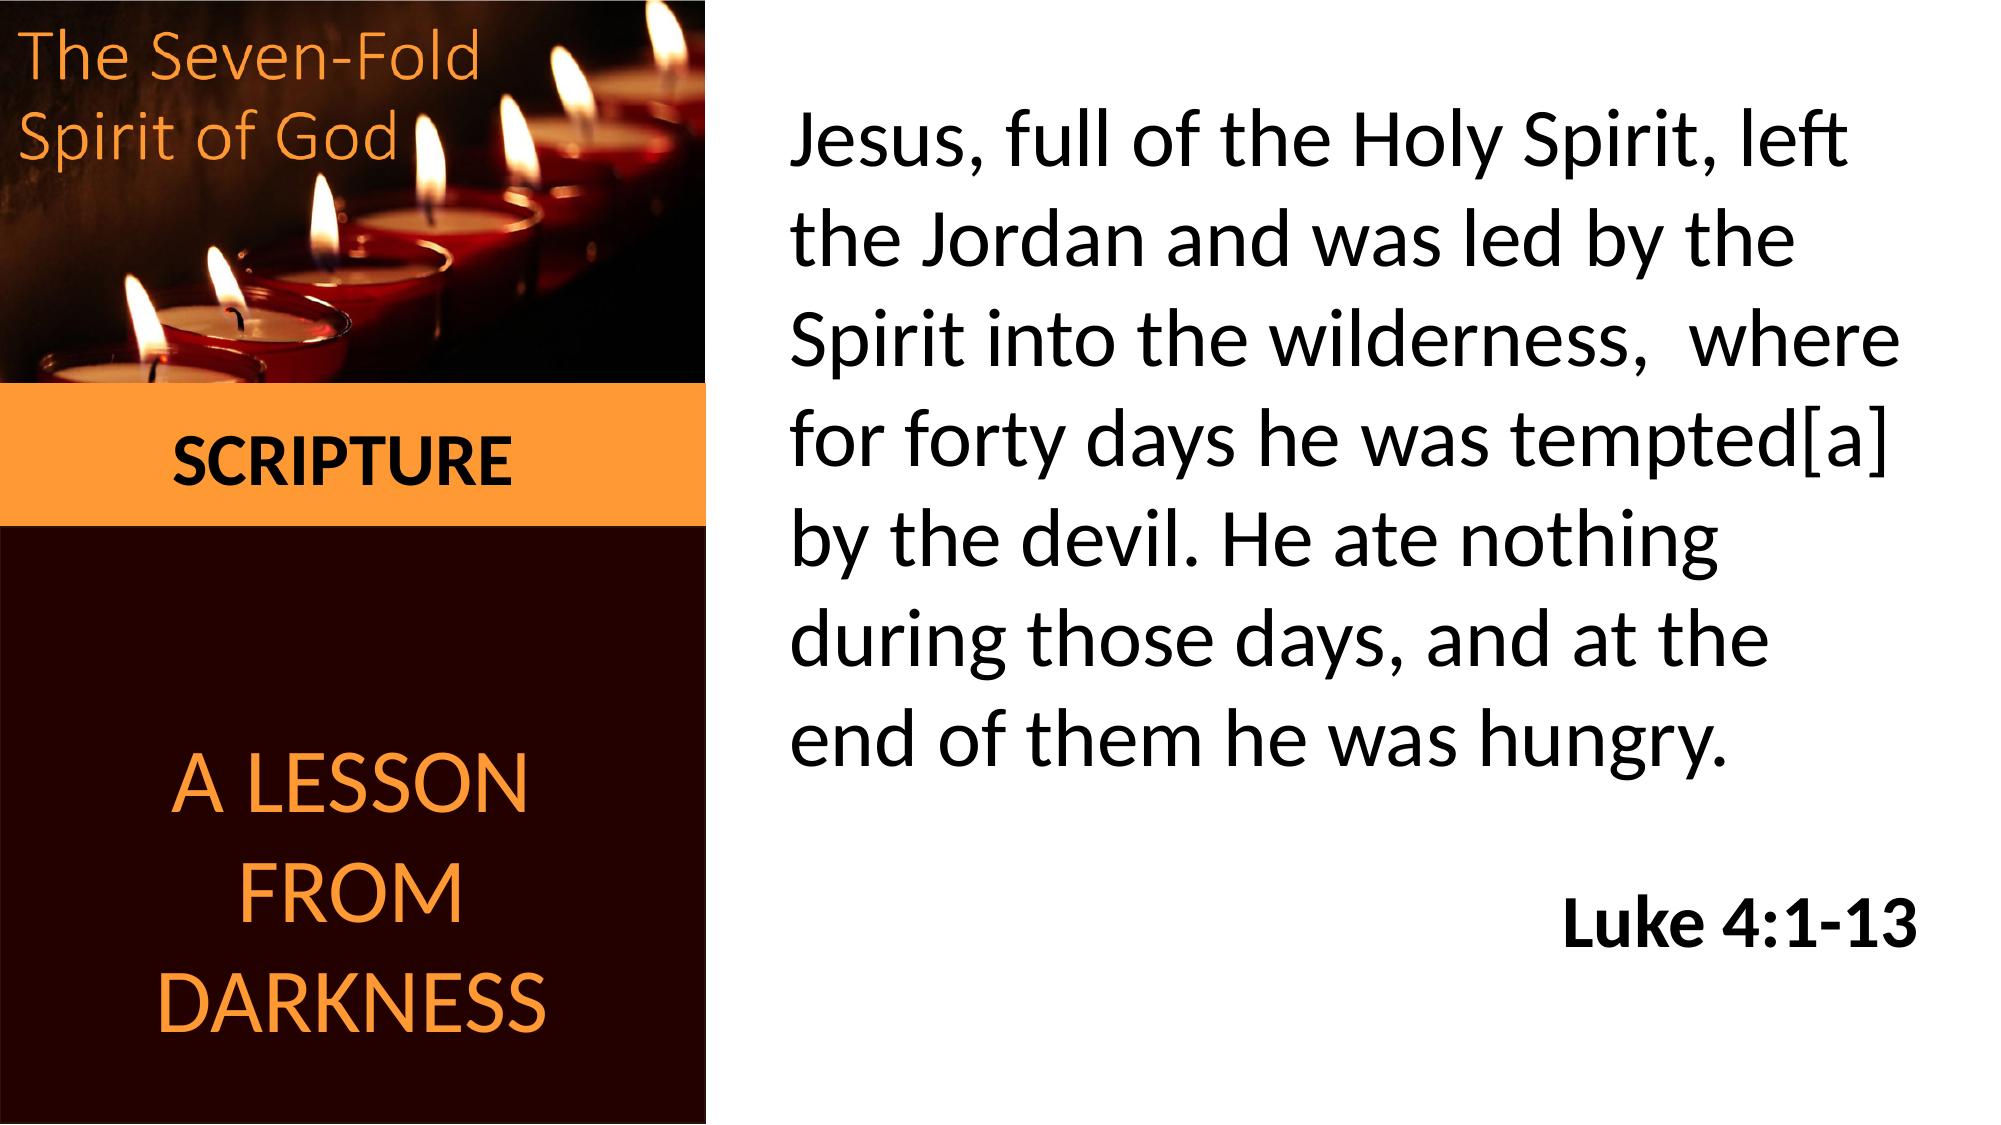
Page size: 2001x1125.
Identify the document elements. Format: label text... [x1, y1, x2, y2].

text_box Jesus, full of the Holy Spirit, left the Jordan and was led by the Spirit into the wilderness, where for forty days he was tempted[a] by the devil. He ate nothing during those days, and at the end of them he was hungry. Luke 4:1-13 [774, 75, 1934, 970]
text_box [0, 383, 705, 527]
picture [0, 0, 705, 383]
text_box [0, 527, 705, 1123]
